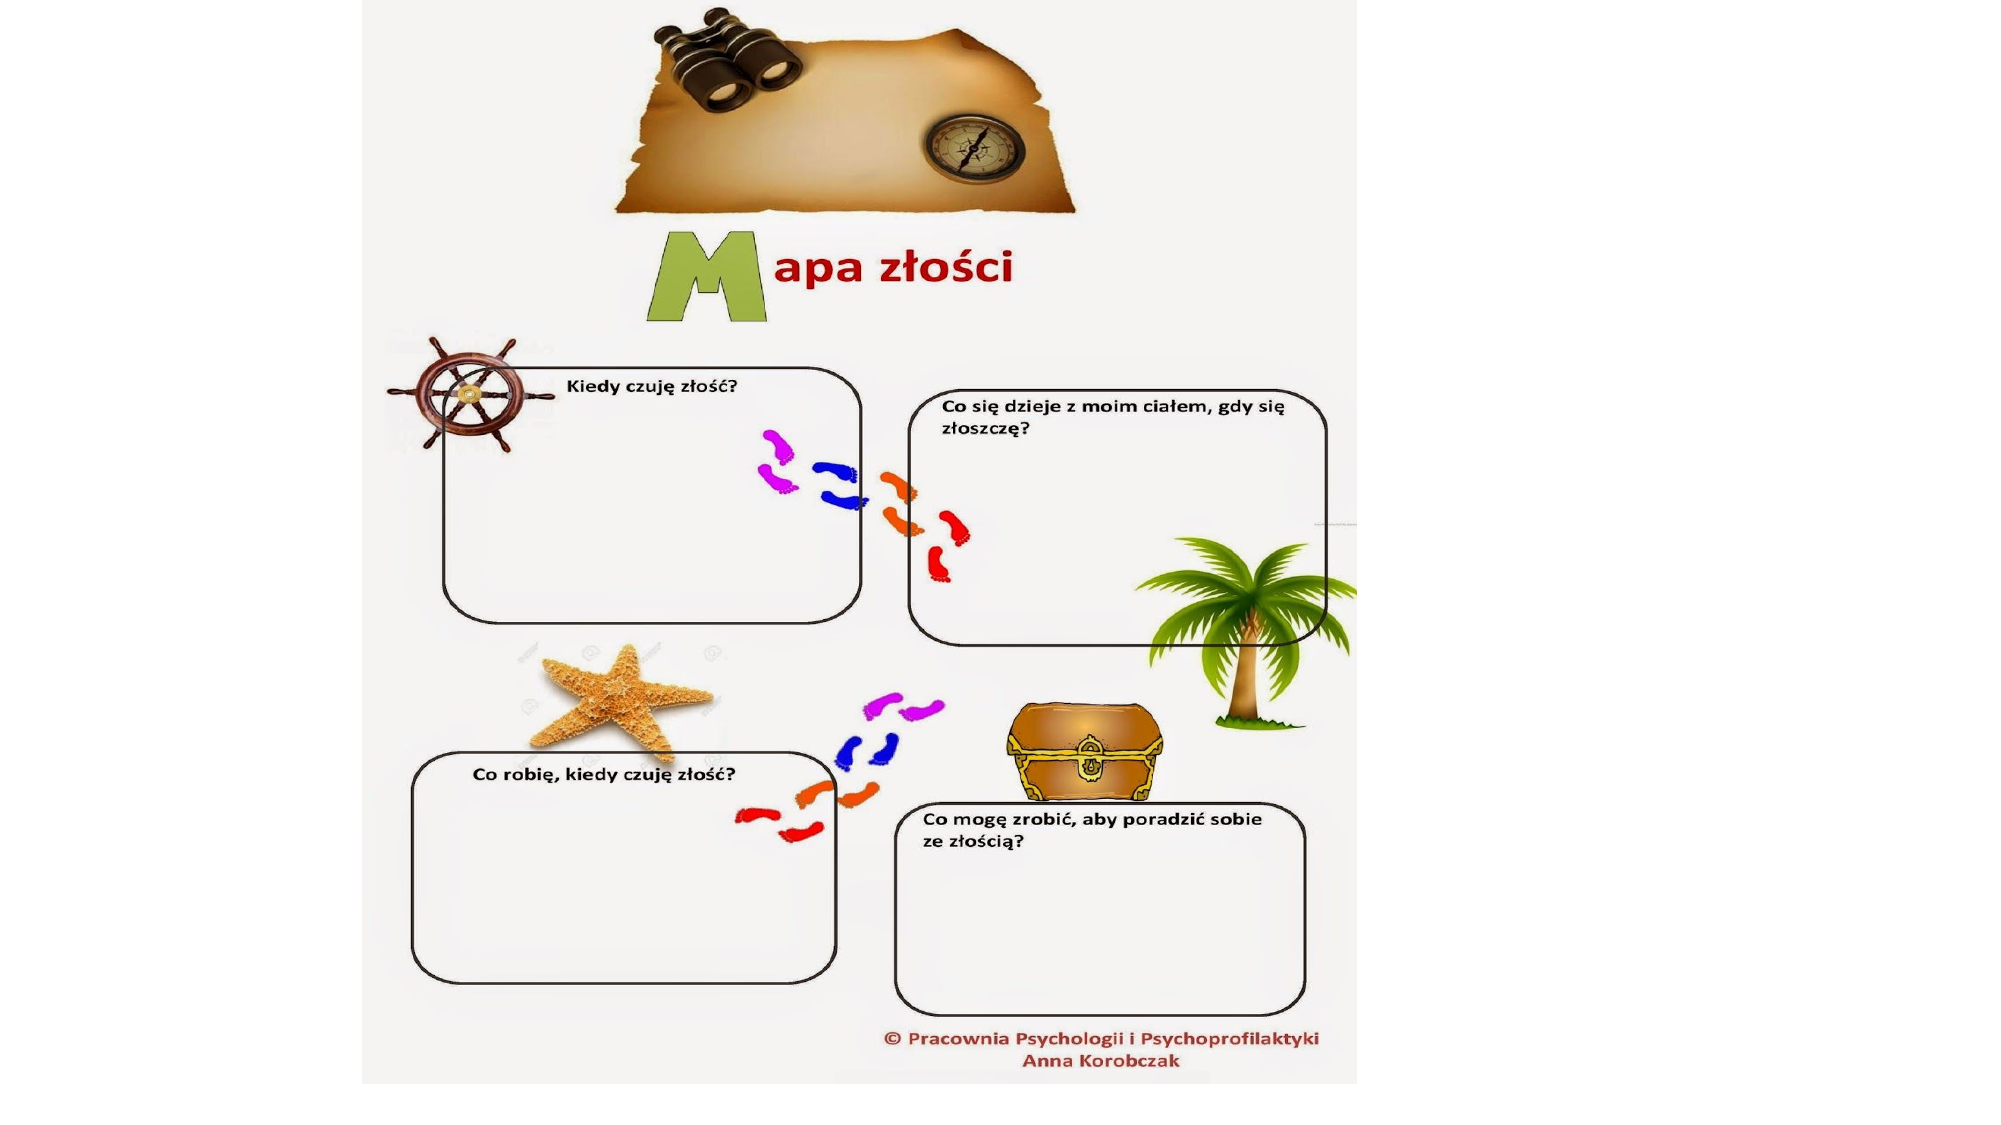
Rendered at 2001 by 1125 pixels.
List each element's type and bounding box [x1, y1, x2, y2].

picture [362, 0, 1357, 1084]
